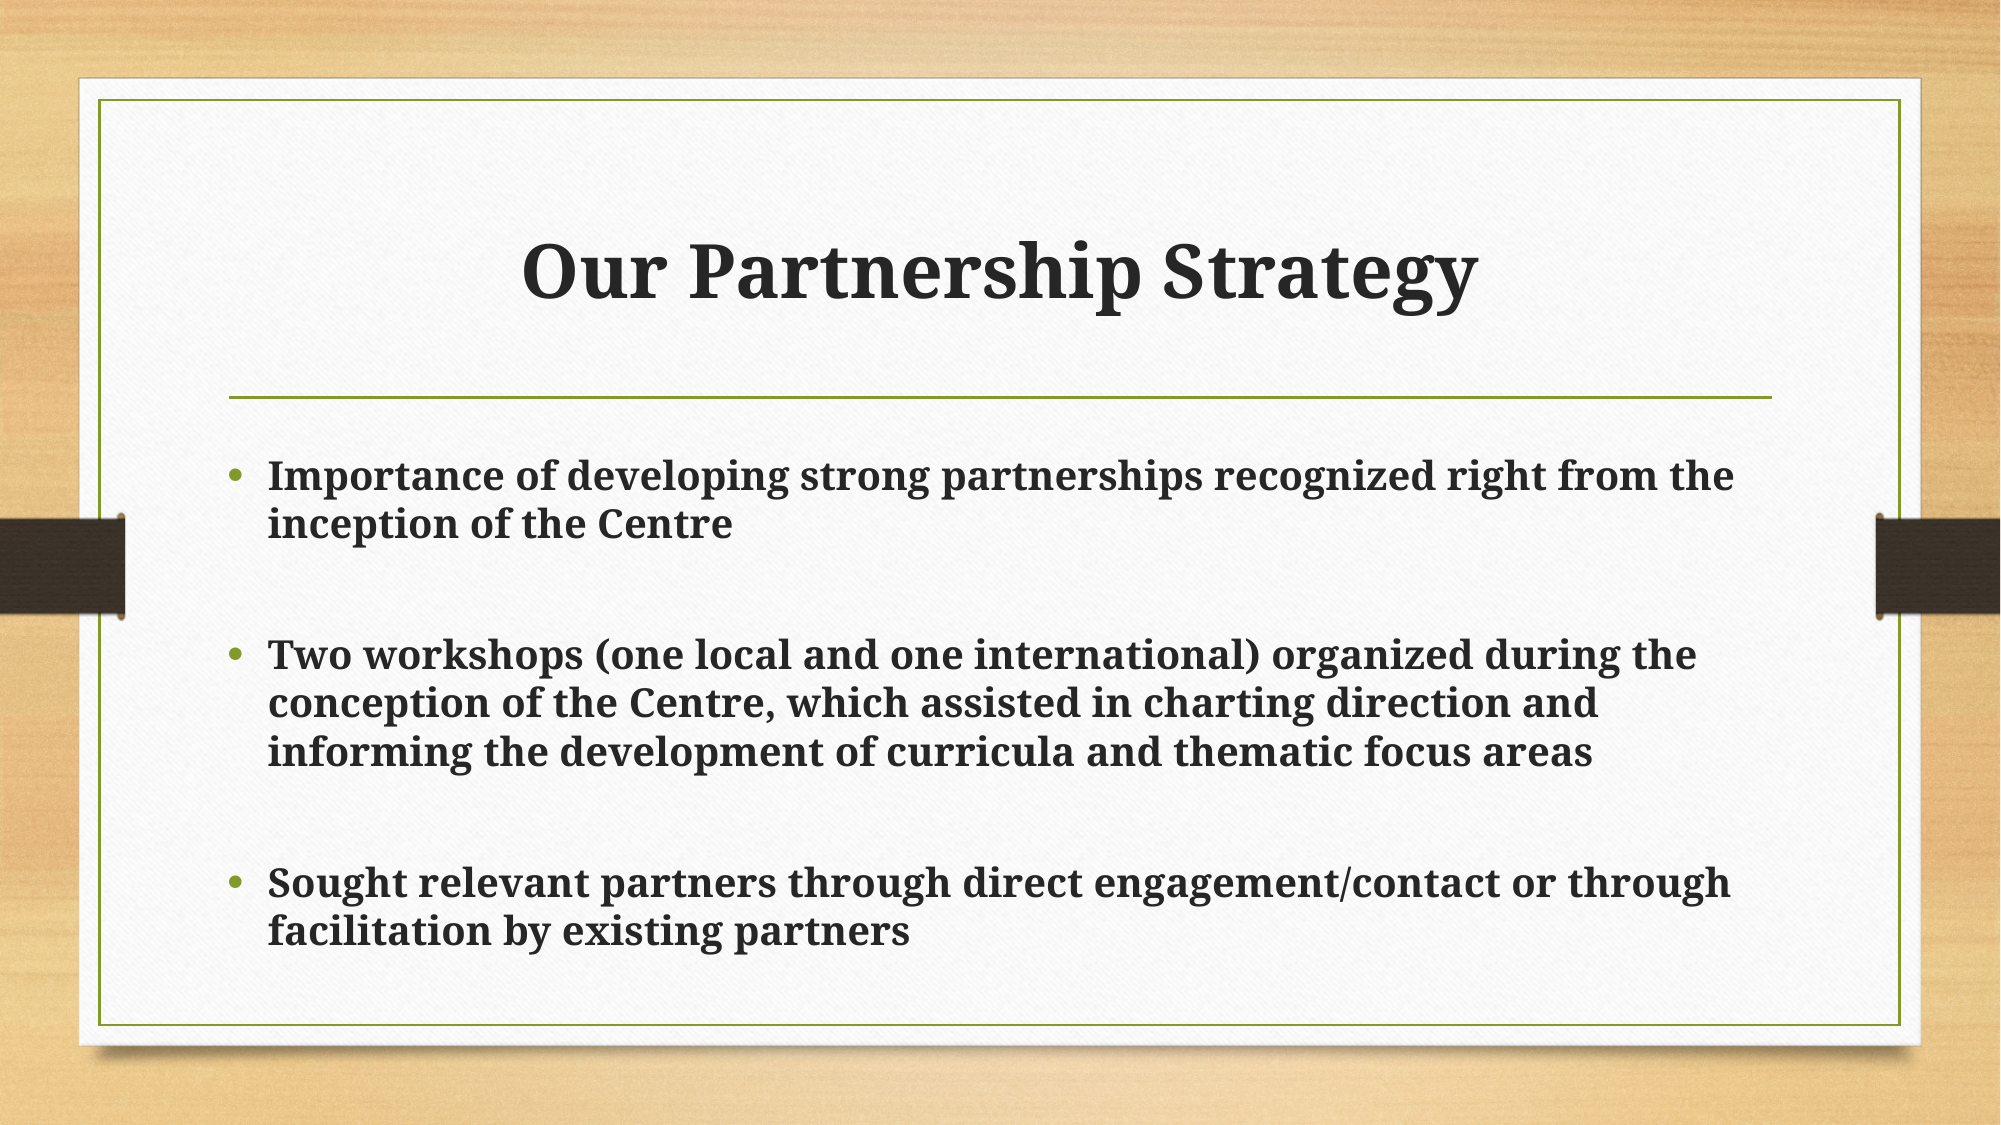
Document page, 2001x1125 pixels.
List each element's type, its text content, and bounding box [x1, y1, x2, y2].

picture [0, 0, 2001, 1125]
list Importance of developing strong partnerships recognized right from the inception of the Centre Two workshops (one local and one international) organized during the conception of the Centre, which assisted in charting direction and informing the development of curricula and thematic focus areas Sought relevant partners through direct engagement/contact or through facilitation by existing partners [212, 442, 1788, 964]
title Our Partnership Strategy [212, 161, 1788, 375]
